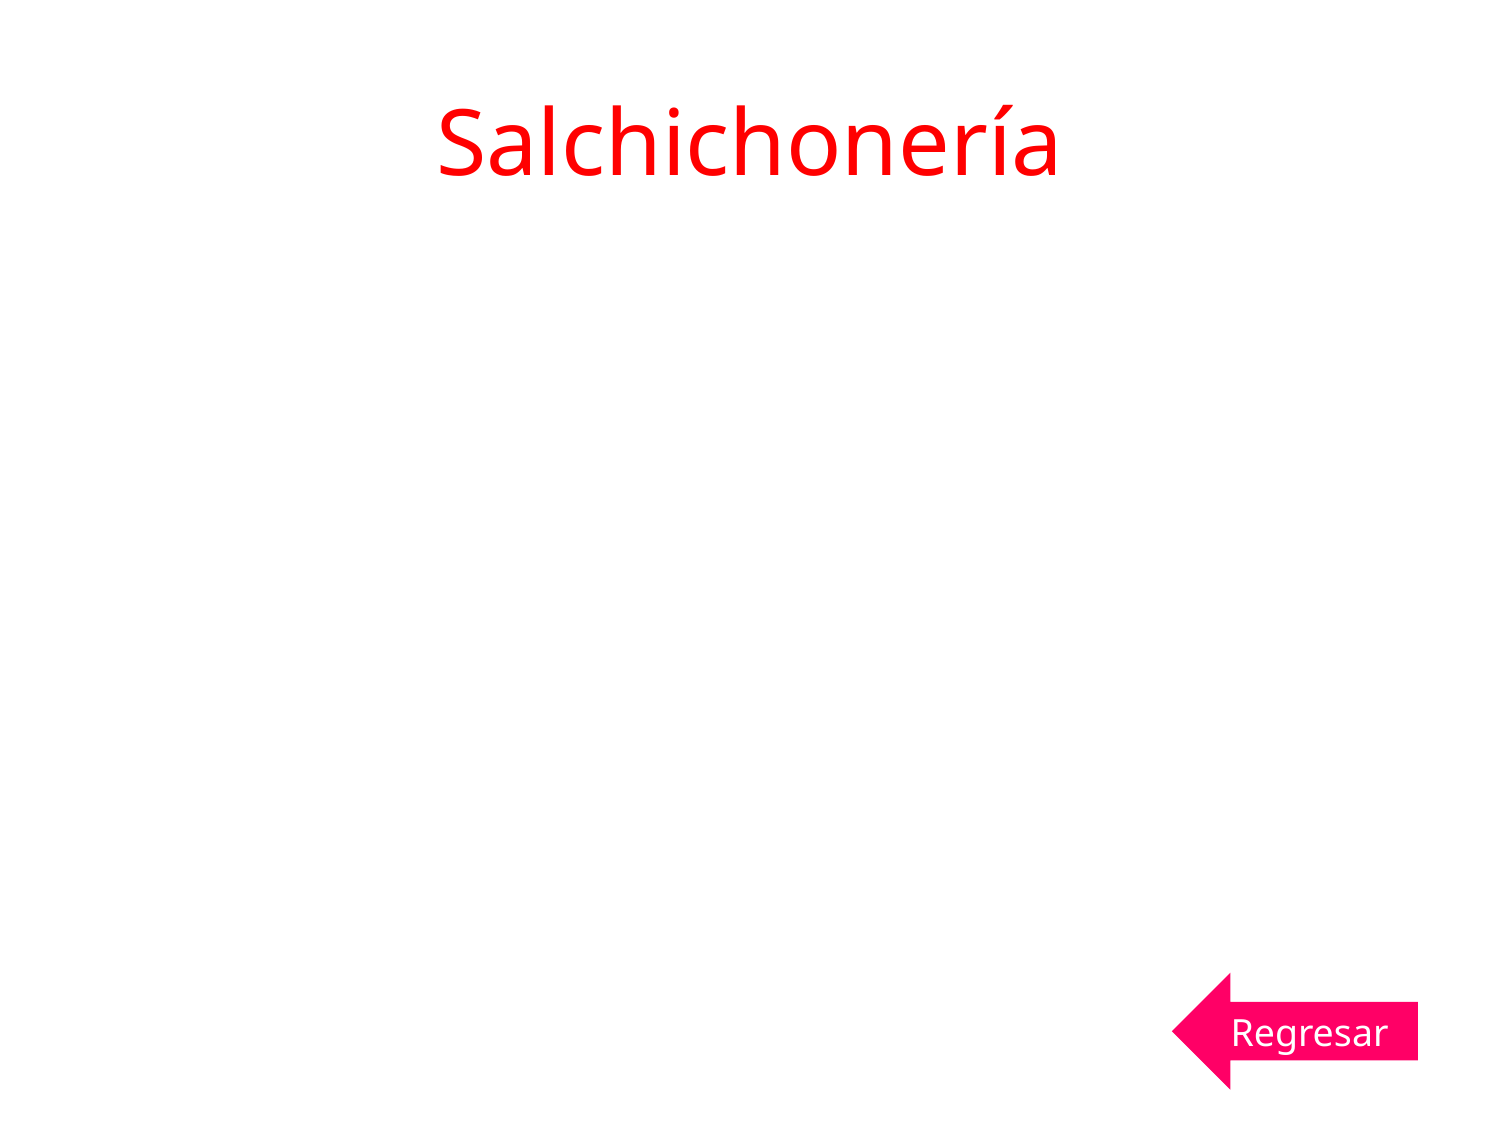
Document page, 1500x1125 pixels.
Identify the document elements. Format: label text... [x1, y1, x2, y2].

text_box Regresar [1169, 970, 1421, 1092]
title Salchichonería [75, 45, 1425, 233]
